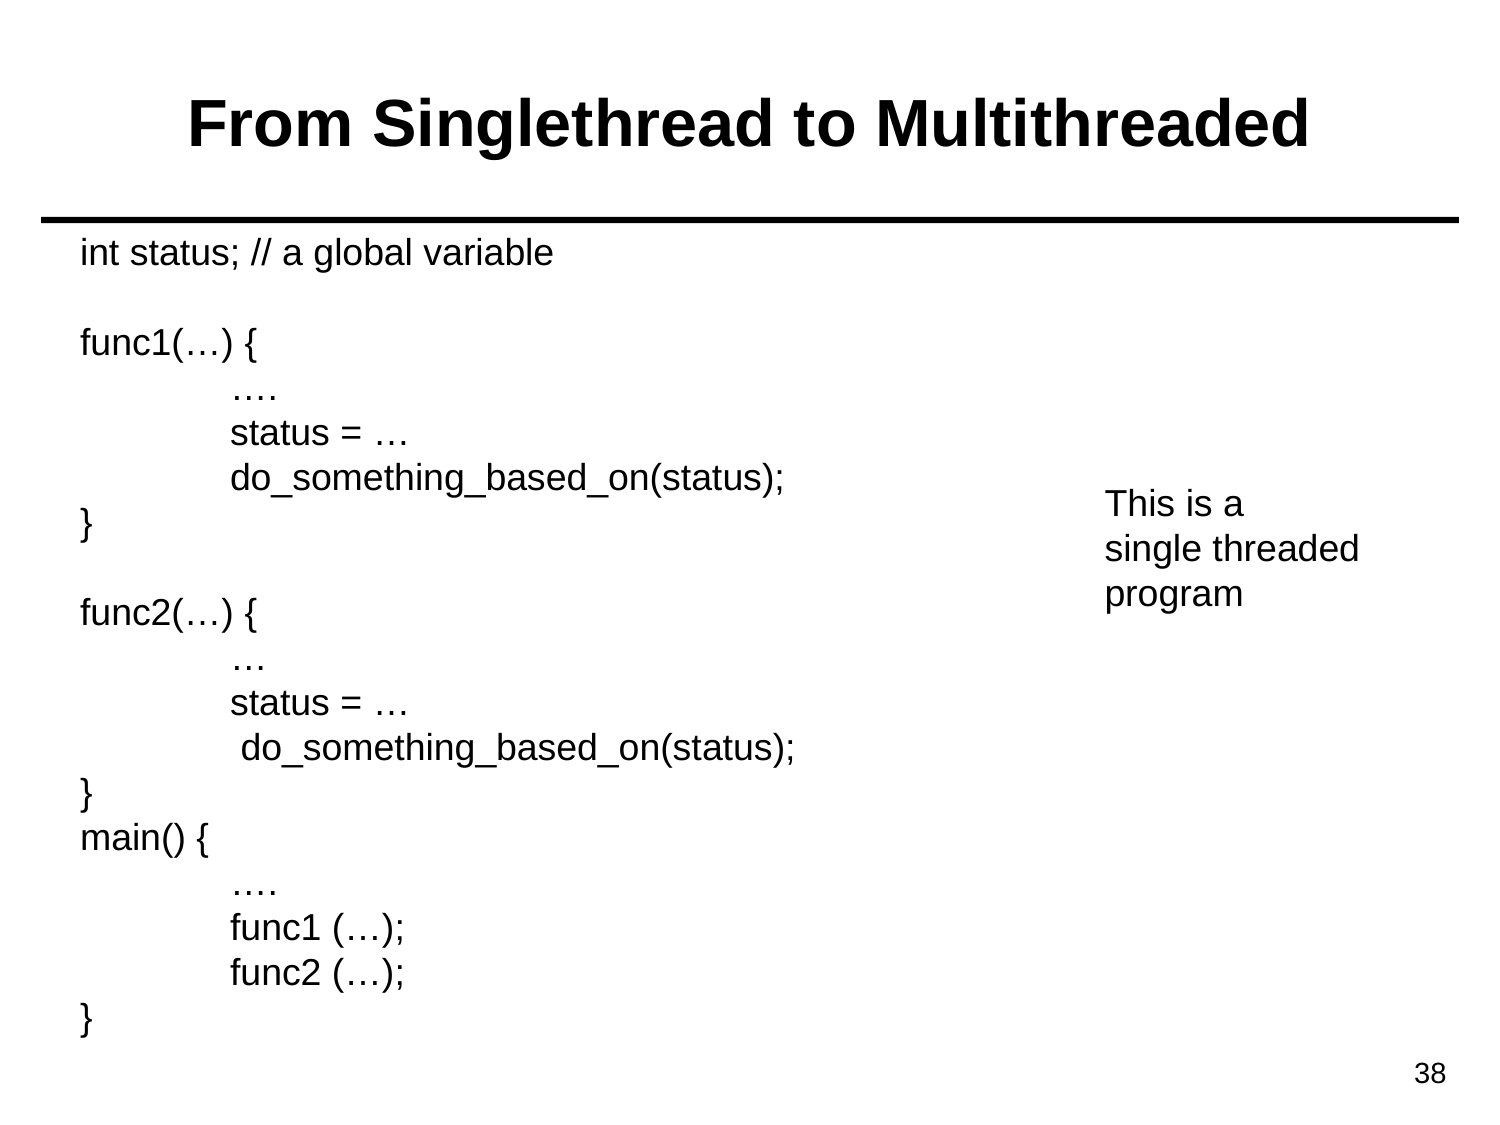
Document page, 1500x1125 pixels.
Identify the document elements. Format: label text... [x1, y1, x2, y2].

text_box int status; // a global variable func1(…) { …. status = … do_something_based_on(status); } func2(…) { … status = … do_something_based_on(status); } main() { …. func1 (…); func2 (…); } [65, 220, 821, 1047]
title From Singlethread to Multithreaded [53, 26, 1447, 214]
slide_number 38 [1305, 1046, 1462, 1098]
text_box This is a single threaded program [1089, 471, 1386, 622]
